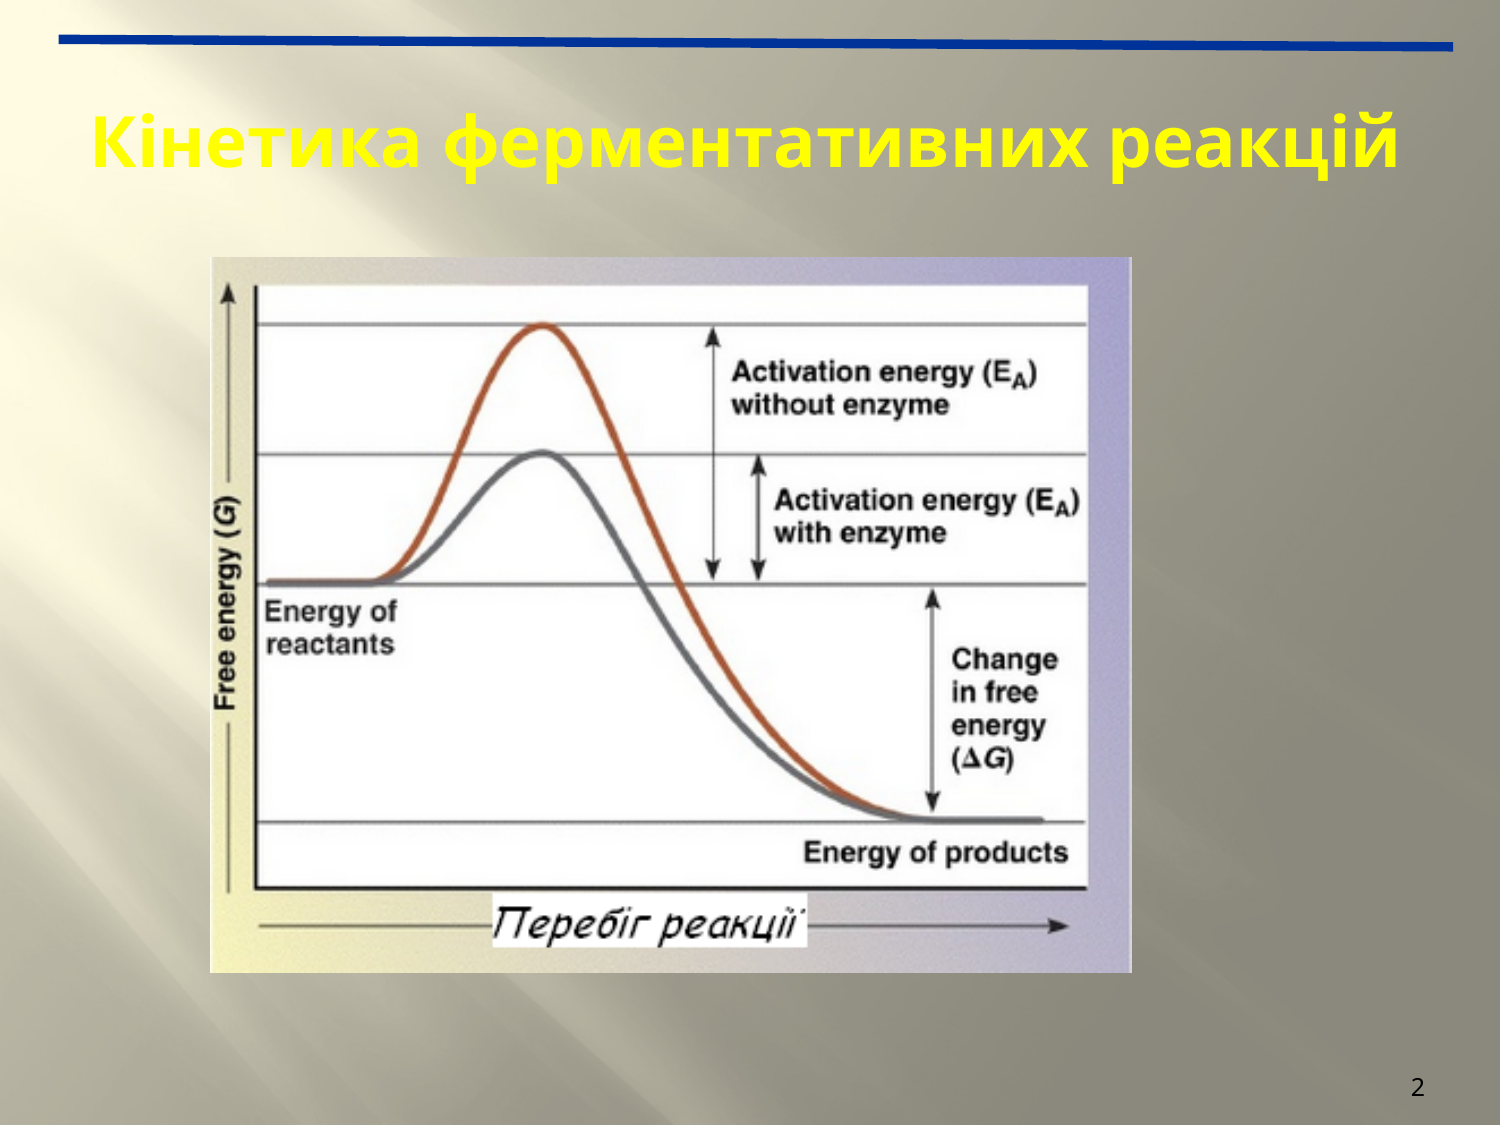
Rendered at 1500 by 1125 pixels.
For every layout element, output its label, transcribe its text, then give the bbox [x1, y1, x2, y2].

title Кінетика ферментативних реакцій [75, 45, 1425, 233]
slide_number 2 [1299, 1052, 1425, 1113]
picture [210, 257, 1132, 973]
